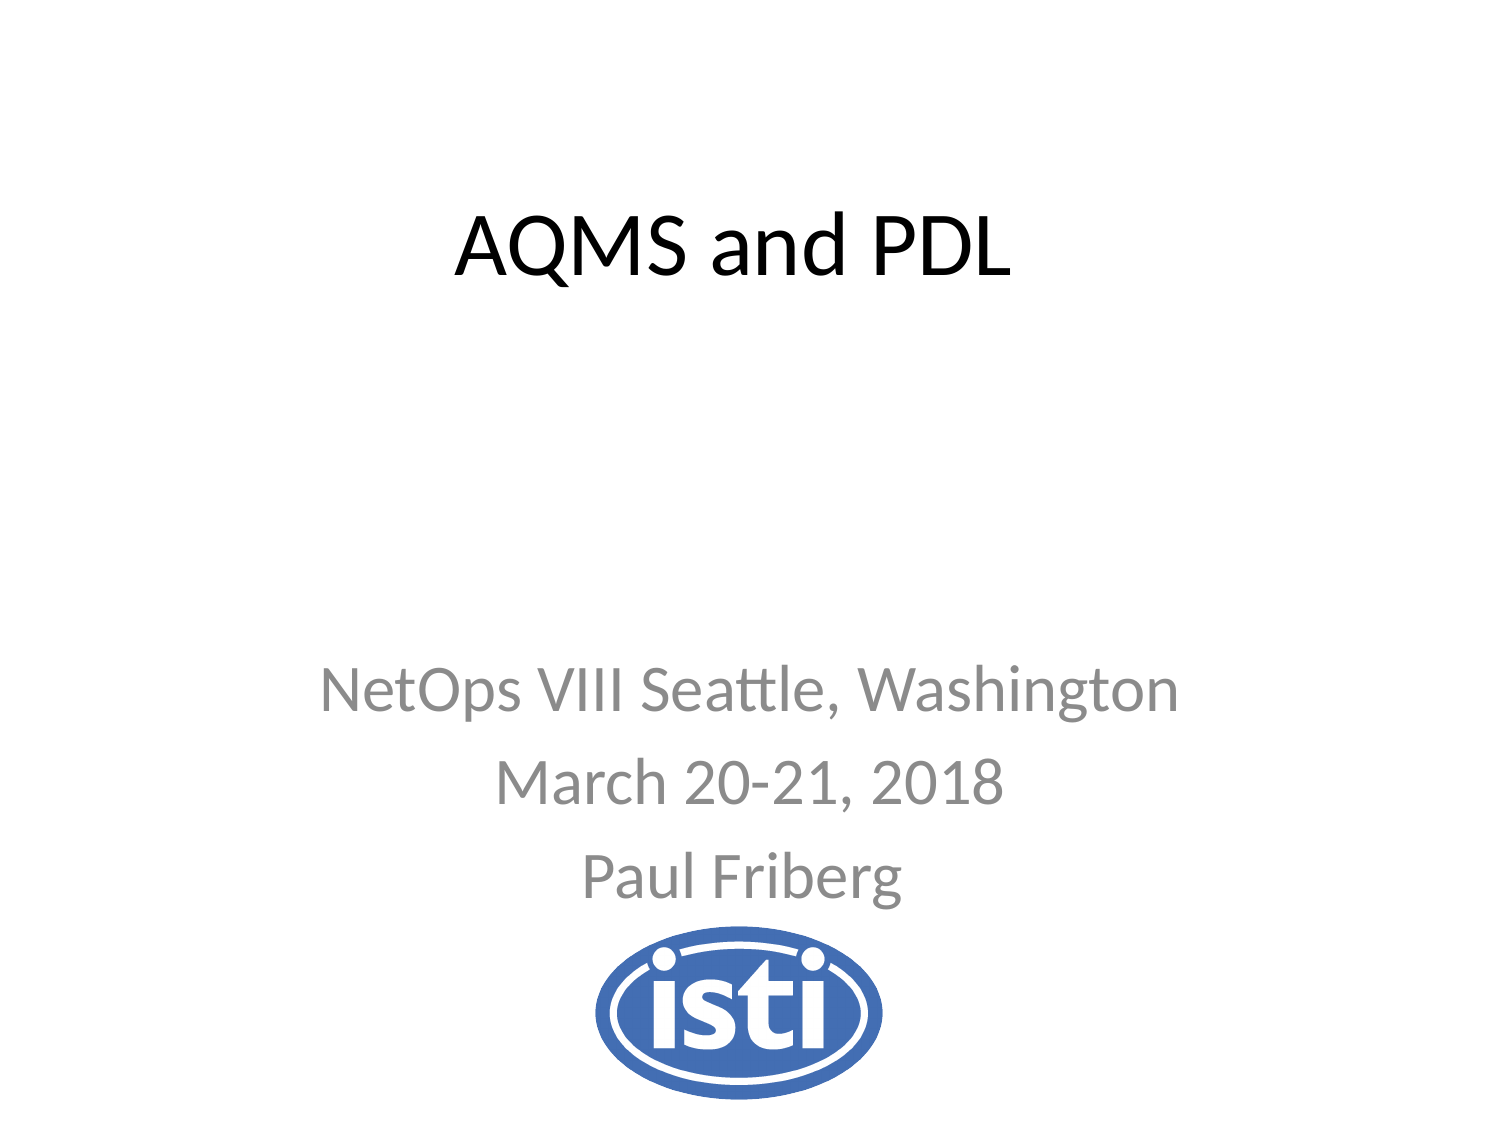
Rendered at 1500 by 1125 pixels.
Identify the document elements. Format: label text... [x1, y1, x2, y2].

title AQMS and PDL [96, 118, 1372, 360]
picture [593, 924, 885, 1102]
subtitle NetOps VIII Seattle, Washington March 20-21, 2018 Paul Friberg [225, 637, 1275, 925]
